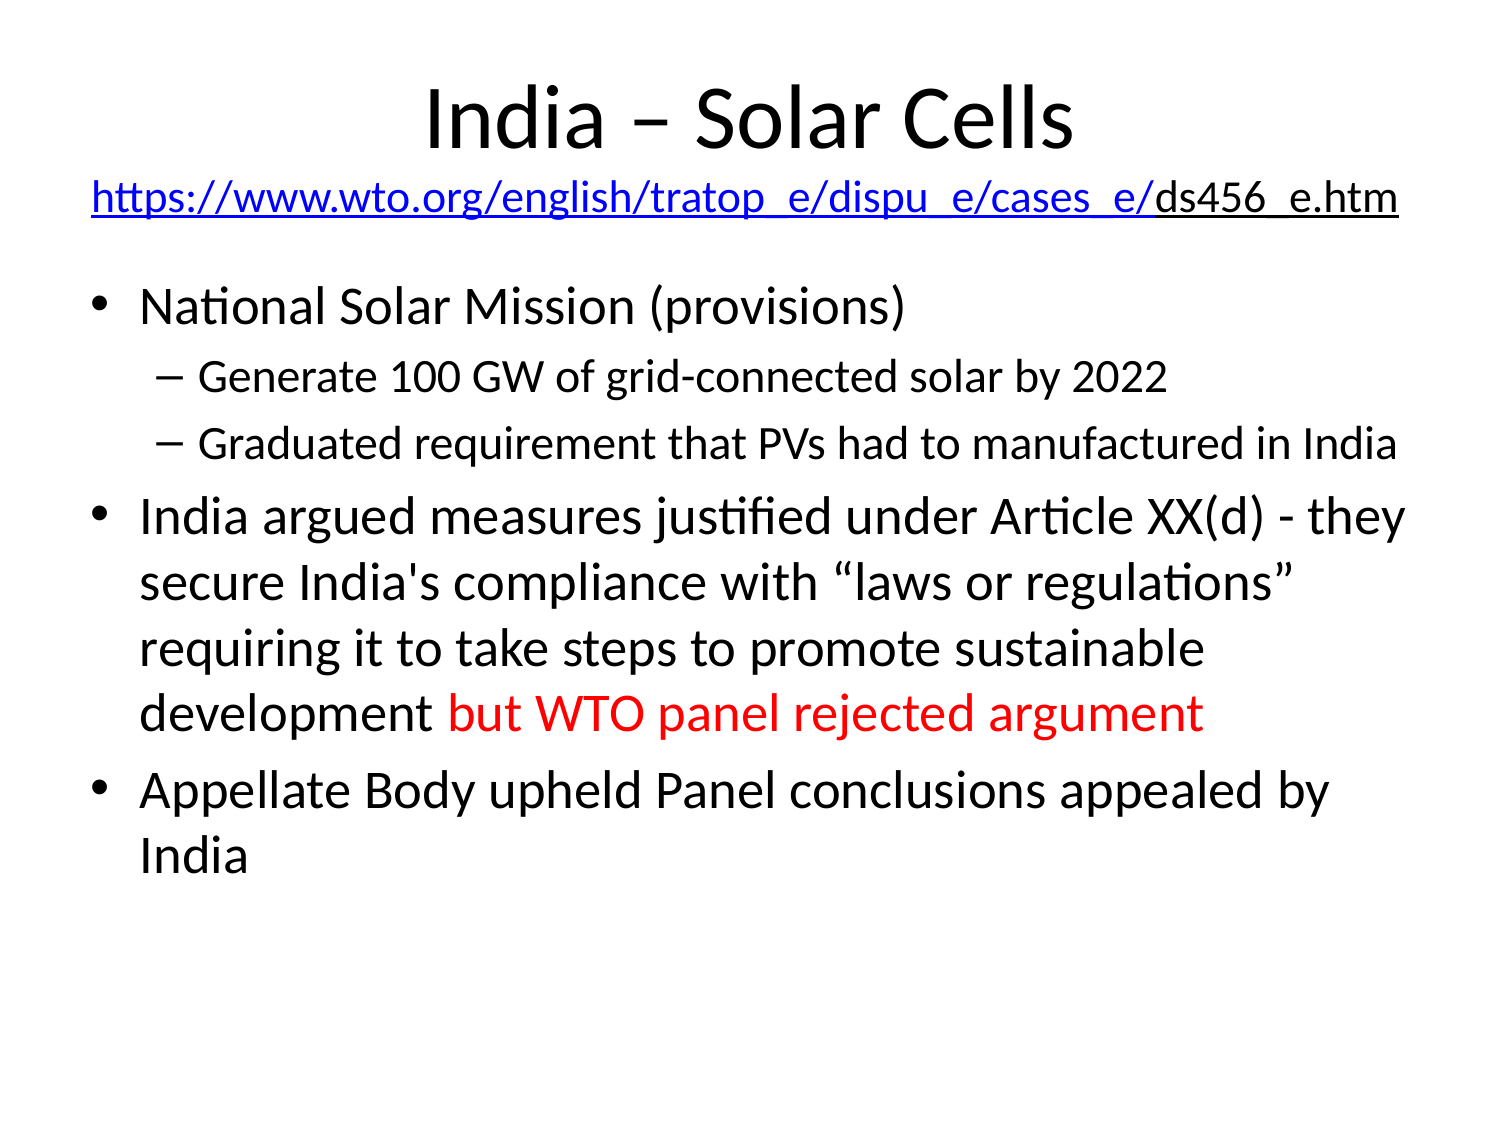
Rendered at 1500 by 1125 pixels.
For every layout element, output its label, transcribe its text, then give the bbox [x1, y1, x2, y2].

title India – Solar Cells https://www.wto.org/english/tratop_e/dispu_e/cases_e/ds456_e.htm [75, 45, 1425, 233]
list National Solar Mission (provisions) Generate 100 GW of grid-connected solar by 2022 Graduated requirement that PVs had to manufactured in India India argued measures justified under Article XX(d) - they secure India's compliance with “laws or regulations” requiring it to take steps to promote sustainable development but WTO panel rejected argument Appellate Body upheld Panel conclusions appealed by India [75, 262, 1425, 1005]
